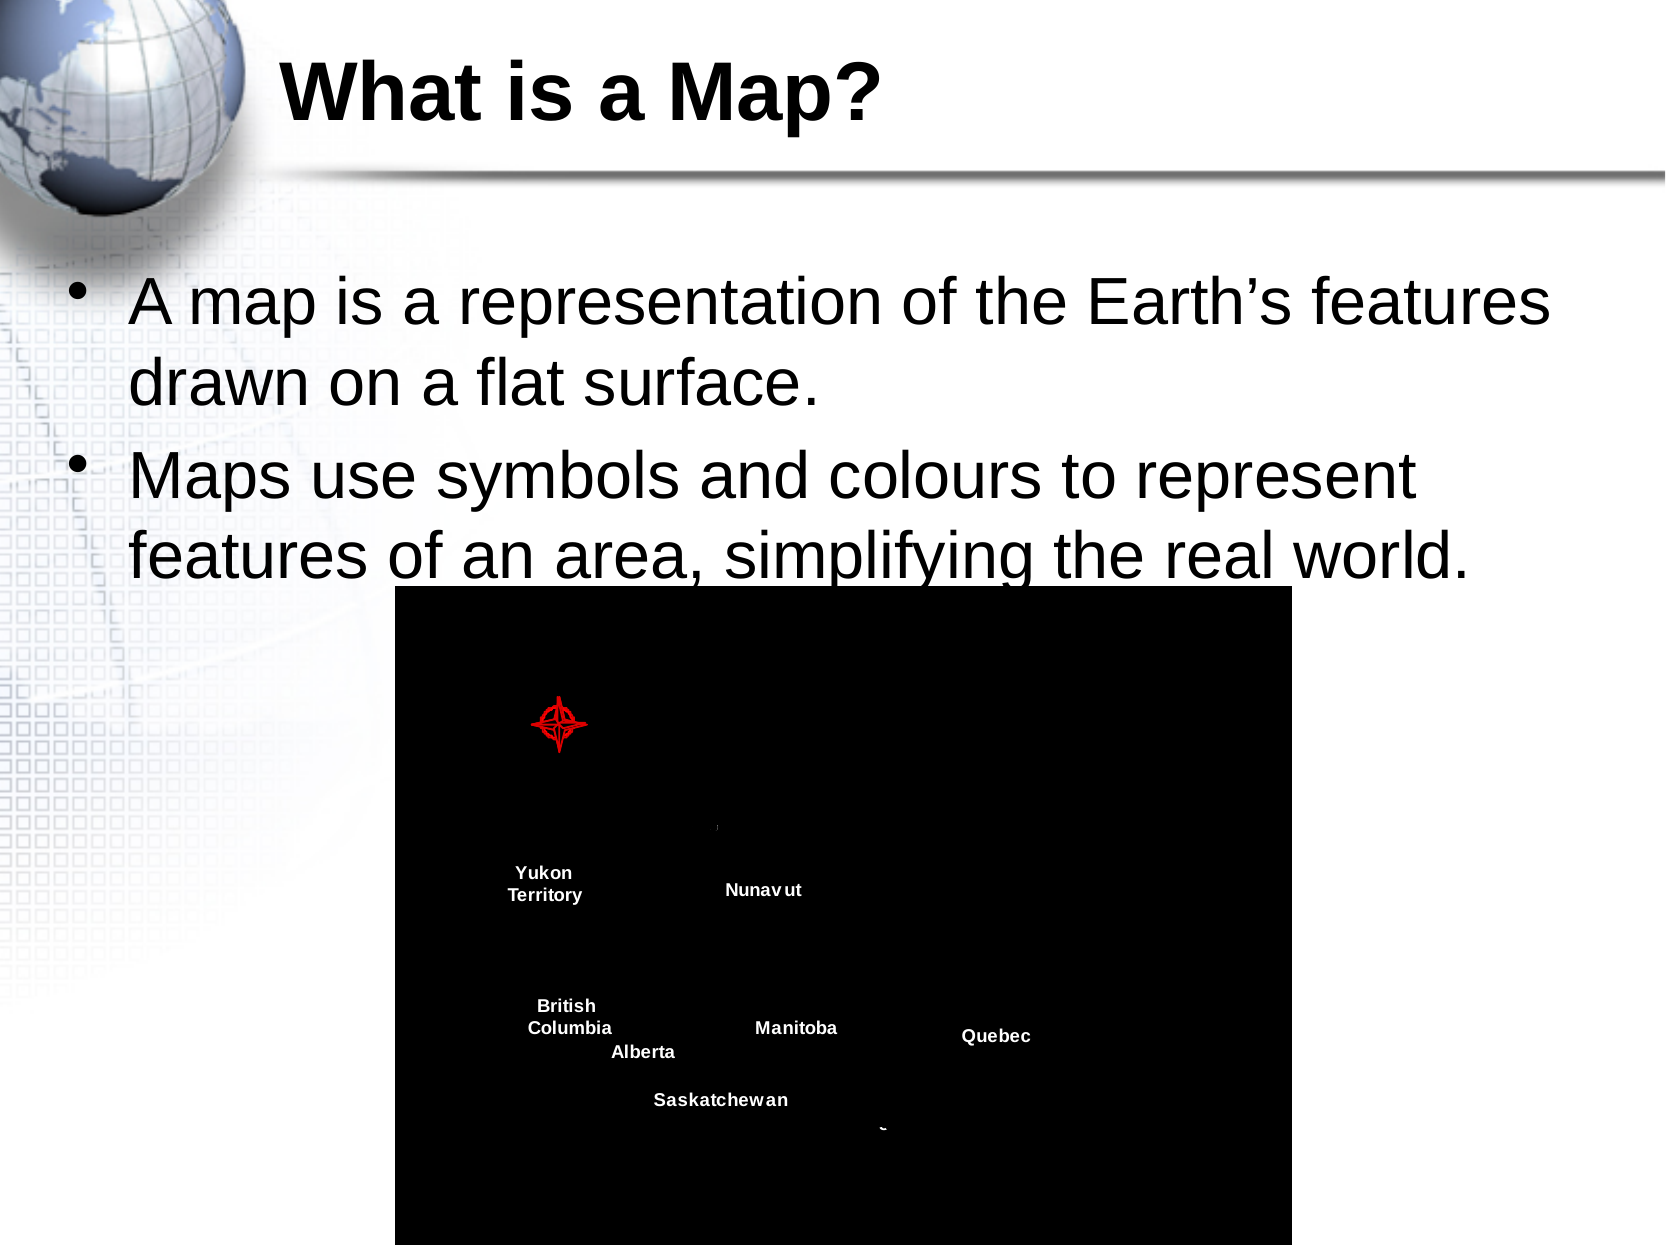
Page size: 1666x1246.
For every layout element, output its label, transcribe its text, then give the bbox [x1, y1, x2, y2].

list A map is a representation of the Earth’s features drawn on a flat surface. Maps use symbols and colours to represent features of an area, simplifying the real world. [49, 249, 1626, 1107]
picture [0, 0, 1666, 1246]
title What is a Map? [262, 12, 1638, 163]
